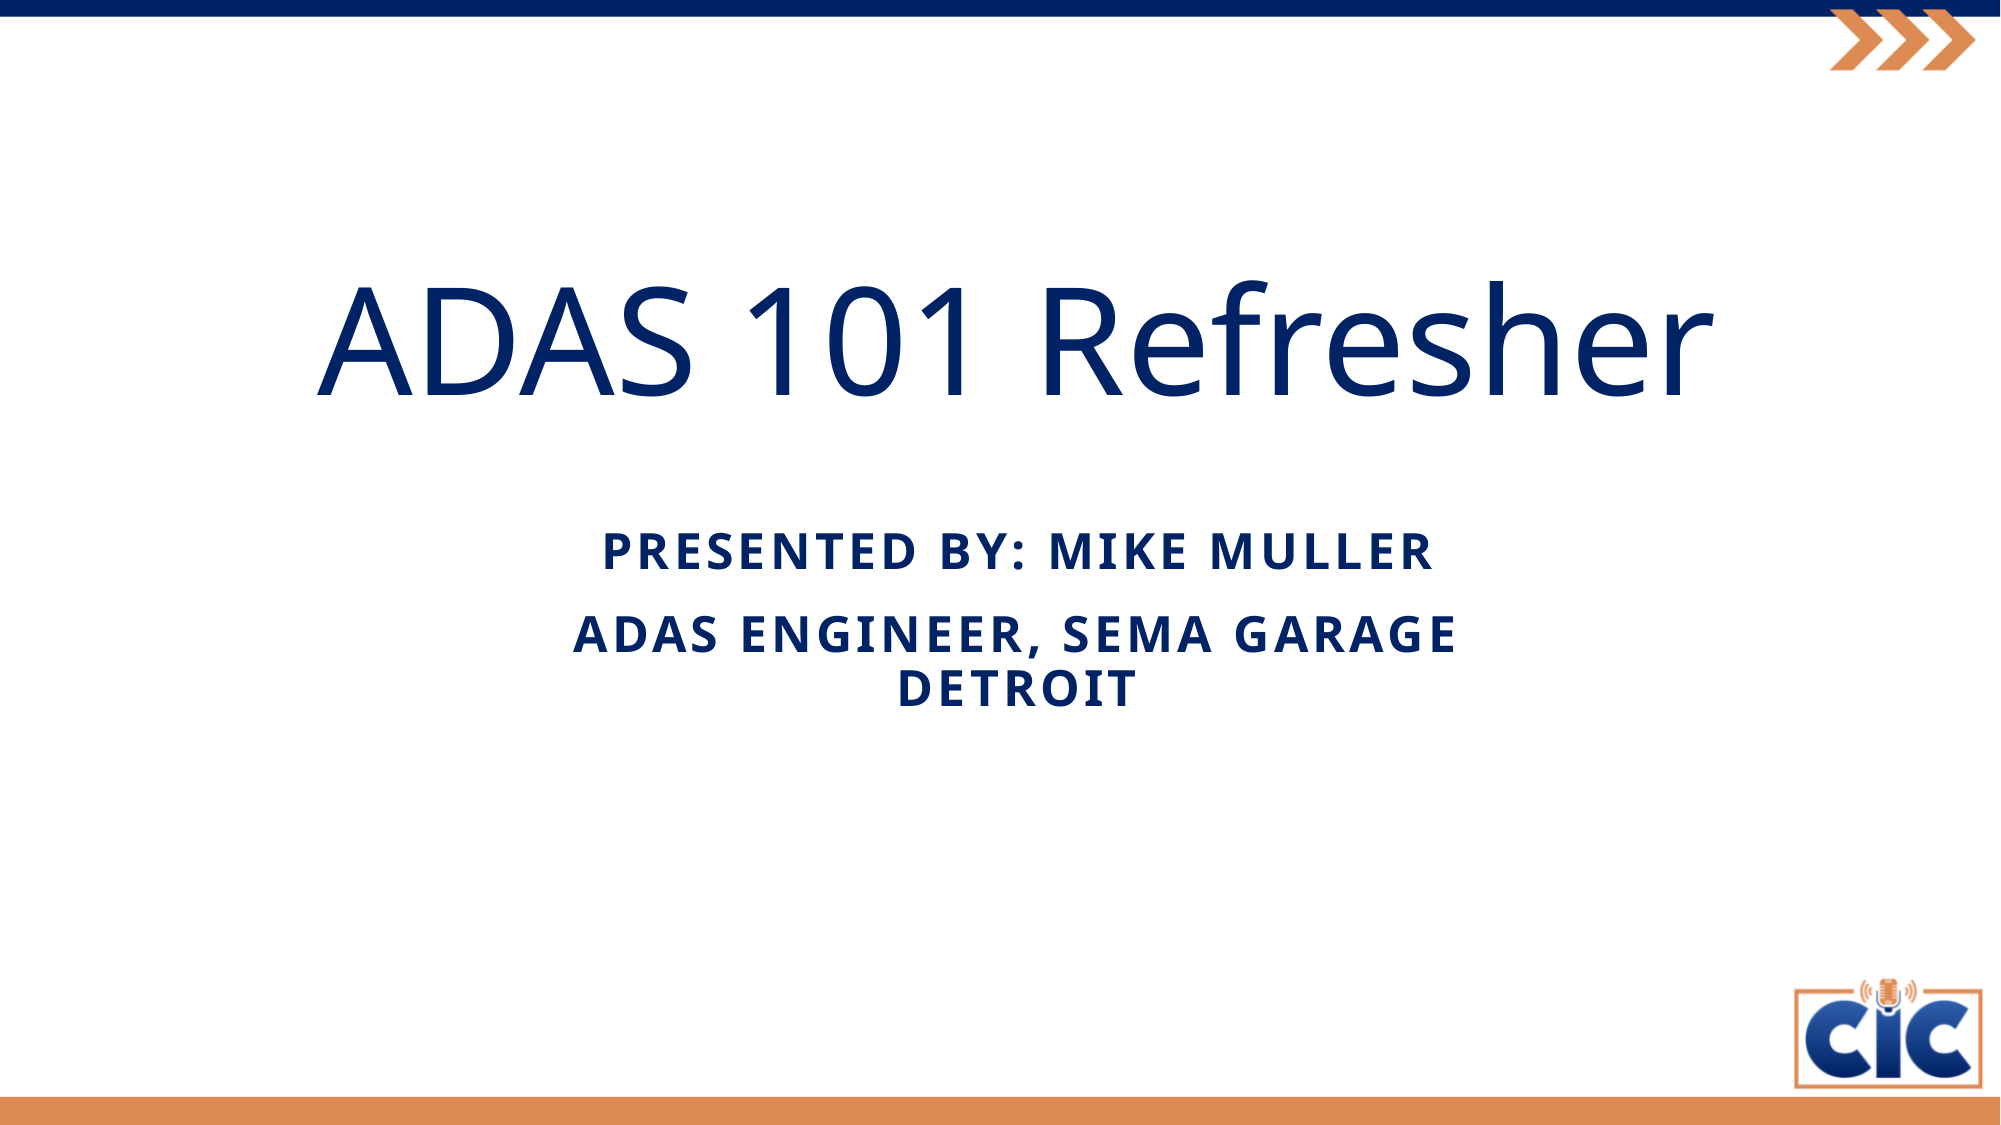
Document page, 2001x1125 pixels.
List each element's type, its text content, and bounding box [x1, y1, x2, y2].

picture [0, 0, 2001, 1125]
title ADAS 101 Refresher [142, 182, 1893, 434]
text_box Presented by: Mike Muller ADAS Engineer, SEMA Garage Detroit [492, 518, 1543, 731]
